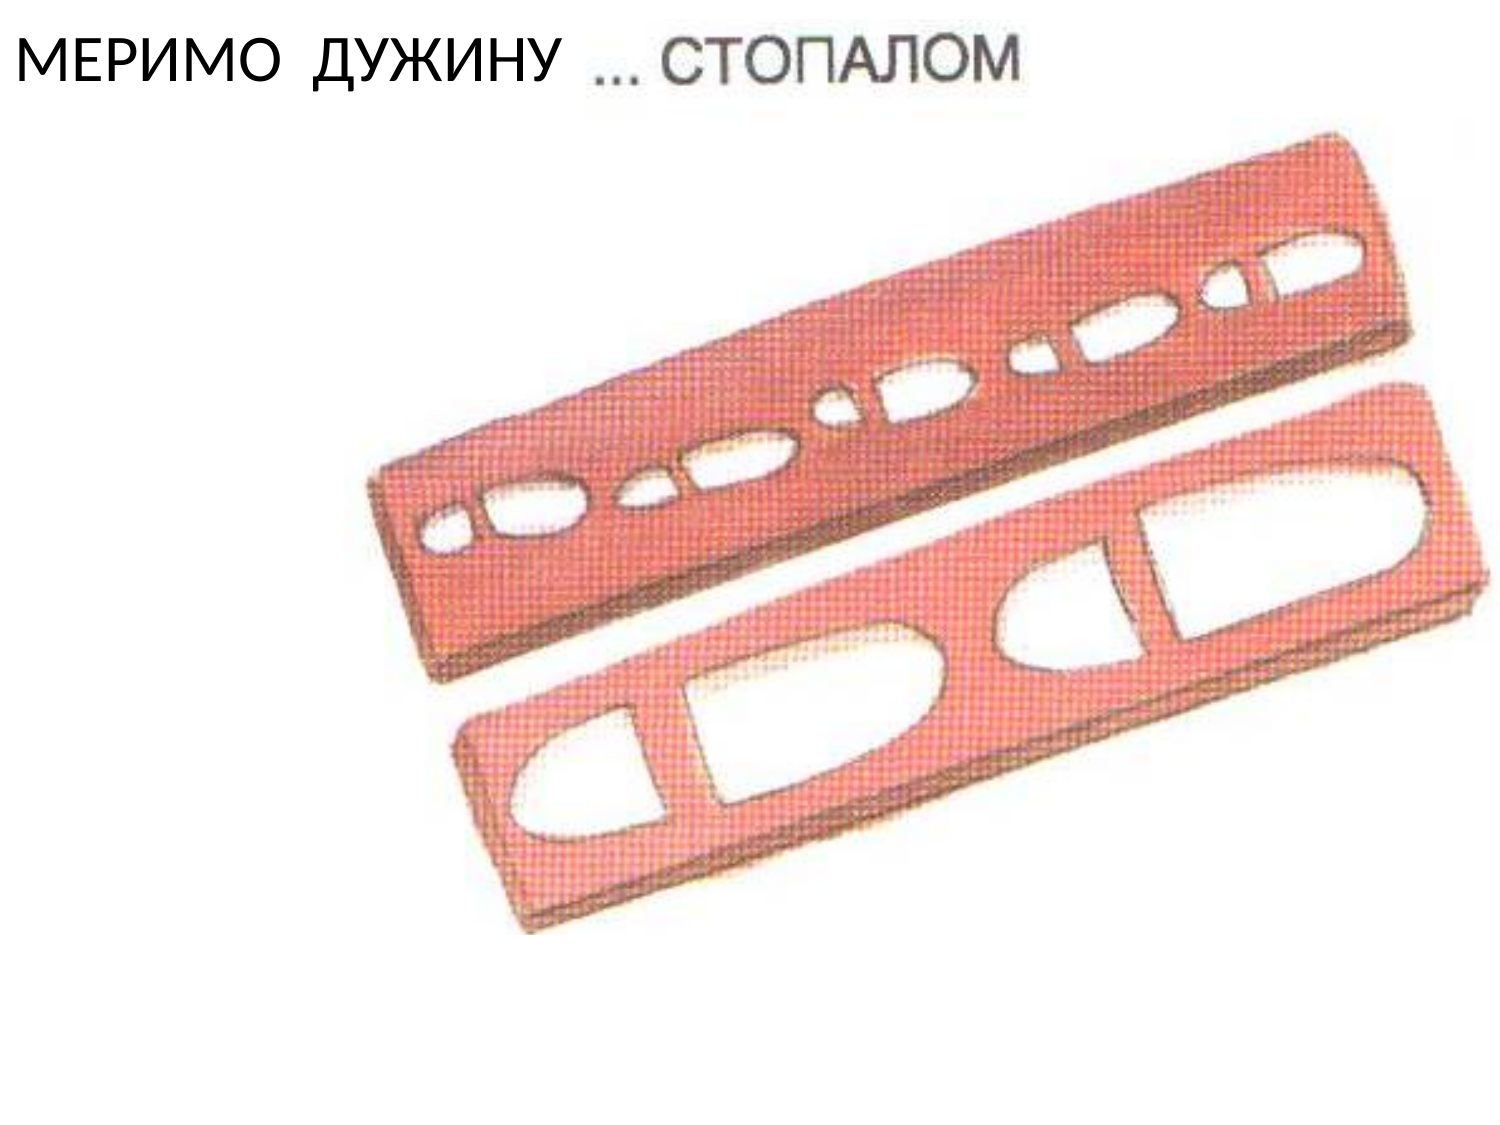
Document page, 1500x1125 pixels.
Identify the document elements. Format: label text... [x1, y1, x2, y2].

text_box МЕРИМО ДУЖИНУ [0, 7, 906, 102]
picture [343, 18, 1500, 935]
